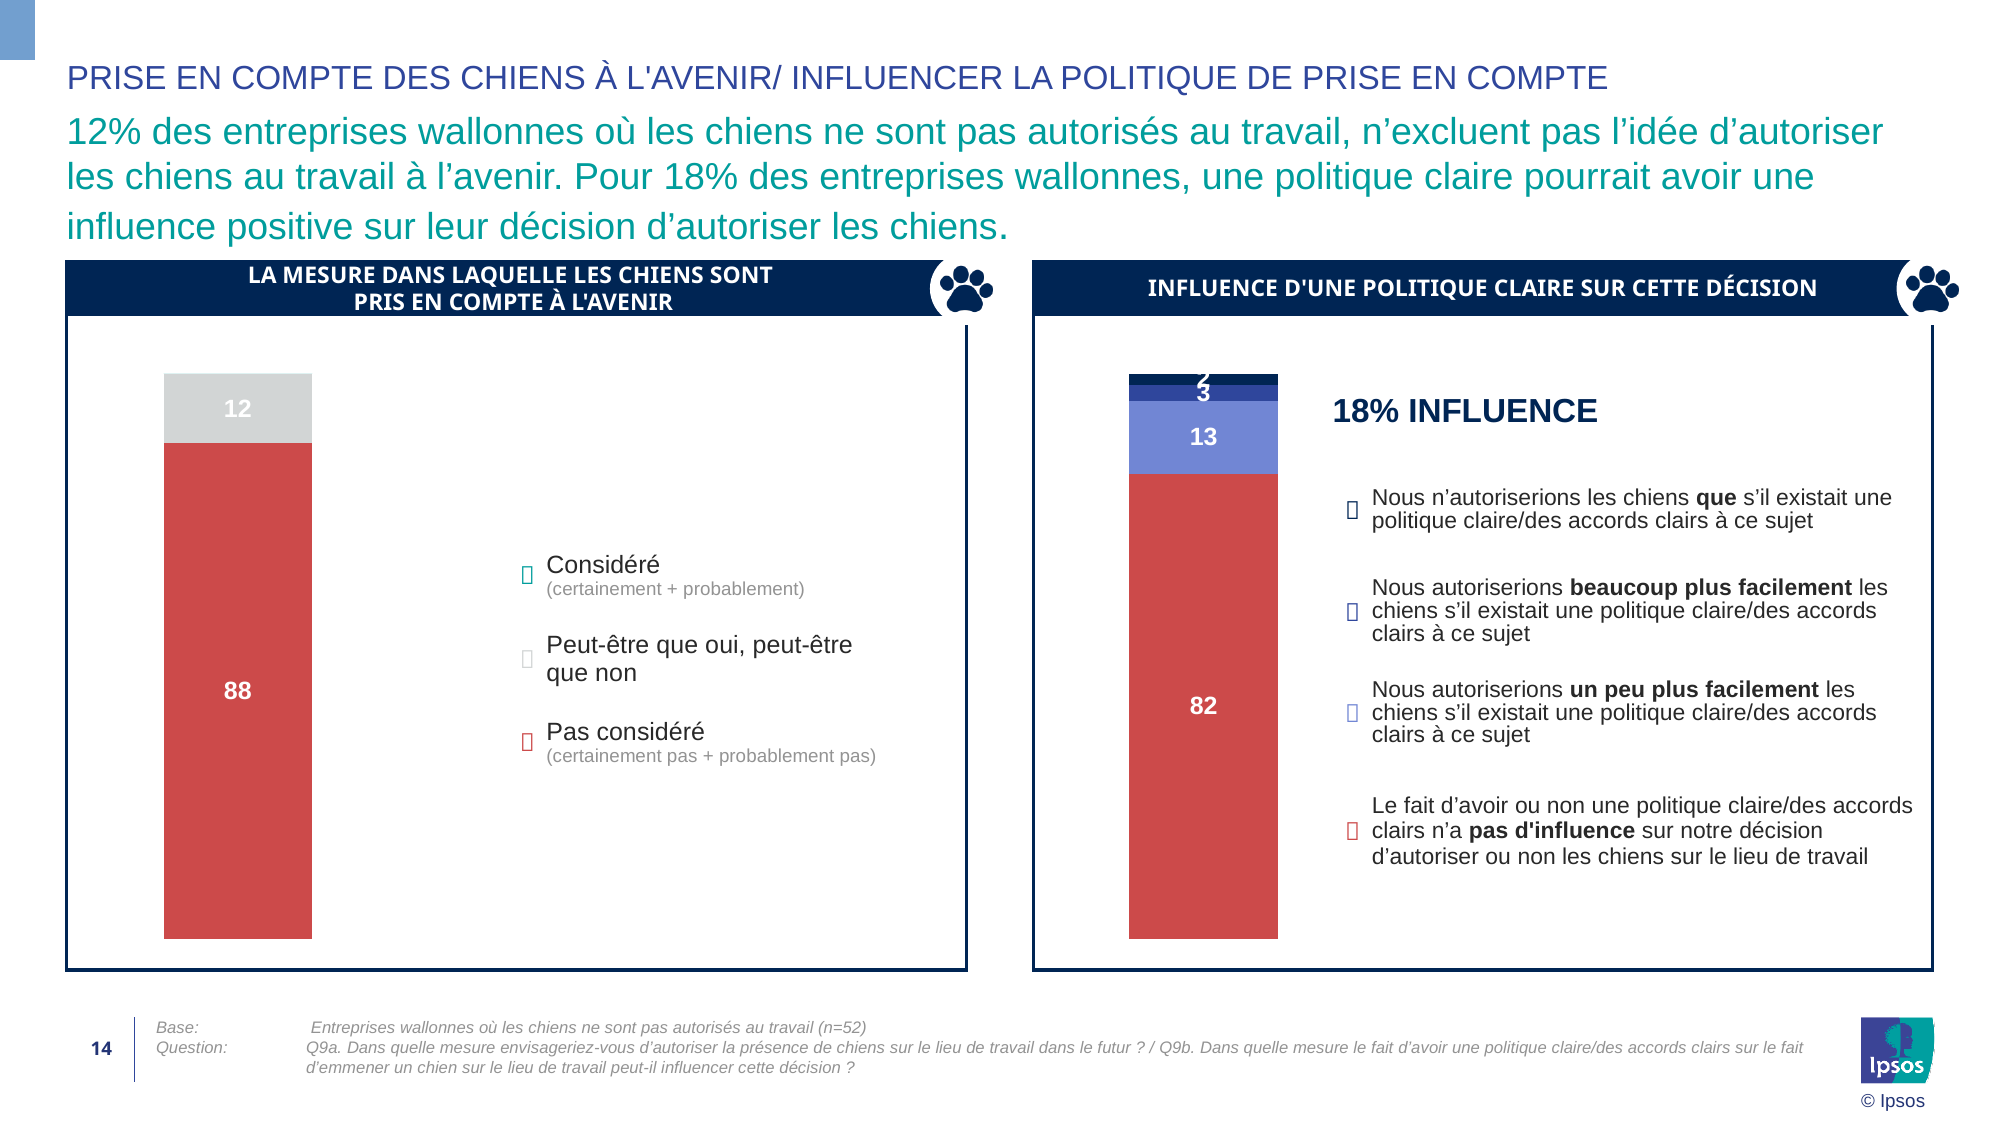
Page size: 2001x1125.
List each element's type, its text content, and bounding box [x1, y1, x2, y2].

table_header  [494, 533, 541, 617]
table_cell Pas considéré (certainement pas + probablement pas) [541, 700, 886, 783]
text_box [1033, 315, 1934, 971]
text_box Influence d'une politique claire sur cette décision [1033, 261, 1896, 315]
table_cell Nous autoriserions beaucoup plus facilement les chiens s’il existait une politique claire/des accords clairs à ce sujet [1376, 561, 1933, 662]
list Base: Entreprises wallonnes où les chiens ne sont pas autorisés au travail (n=52) Question: Q9a. Dans quelle mesure envisageriez-vous d’autoriser la présence de chiens sur le lieu de travail dans le futur ? / Q9b. Dans quelle mesure le fait d’avoir une politique claire/des accords clairs sur le fait d’emmener un chien sur le lieu de travail peut-il influencer cette décision ? [155, 1017, 1810, 1083]
picture [1860, 1016, 1935, 1084]
list 12% des entreprises wallonnes où les chiens ne sont pas autorisés au travail, n’excluent pas l’idée d’autoriser les chiens au travail à l’avenir. Pour 18% des entreprises wallonnes, une politique claire pourrait avoir une influence positive sur leur décision d’autoriser les chiens. [66, 124, 1933, 226]
table_header Considéré (certainement + probablement) [541, 533, 886, 617]
title Prise en compte des chiens à l'avenir/ influencer la politique de prise en compte [66, 60, 1933, 124]
chart [66, 349, 410, 971]
text_box 18% INFLUENCE [1376, 388, 1614, 429]
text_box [1896, 252, 1969, 325]
table_header Nous n’autoriserions les chiens que s’il existait une politique claire/des accords clairs à ce sujet [1376, 460, 1933, 561]
table_cell  [494, 617, 541, 700]
table_cell Peut-être que oui, peut-être que non [541, 617, 886, 700]
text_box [929, 252, 1003, 325]
table_cell  [494, 700, 541, 783]
text_box [66, 315, 967, 971]
text_box la mesure dans laquelle les chiens sont pris en compte à l'avenir [66, 261, 929, 315]
table_cell Le fait d’avoir ou non une politique claire/des accords clairs n’a pas d'influence sur notre décision d’autoriser ou non les chiens sur le lieu de travail [1376, 764, 1933, 898]
table_cell Nous autoriserions un peu plus facilement les chiens s’il existait une politique claire/des accords clairs à ce sujet [1376, 662, 1933, 764]
slide_number 14 [66, 1017, 135, 1083]
chart [1032, 349, 1376, 971]
